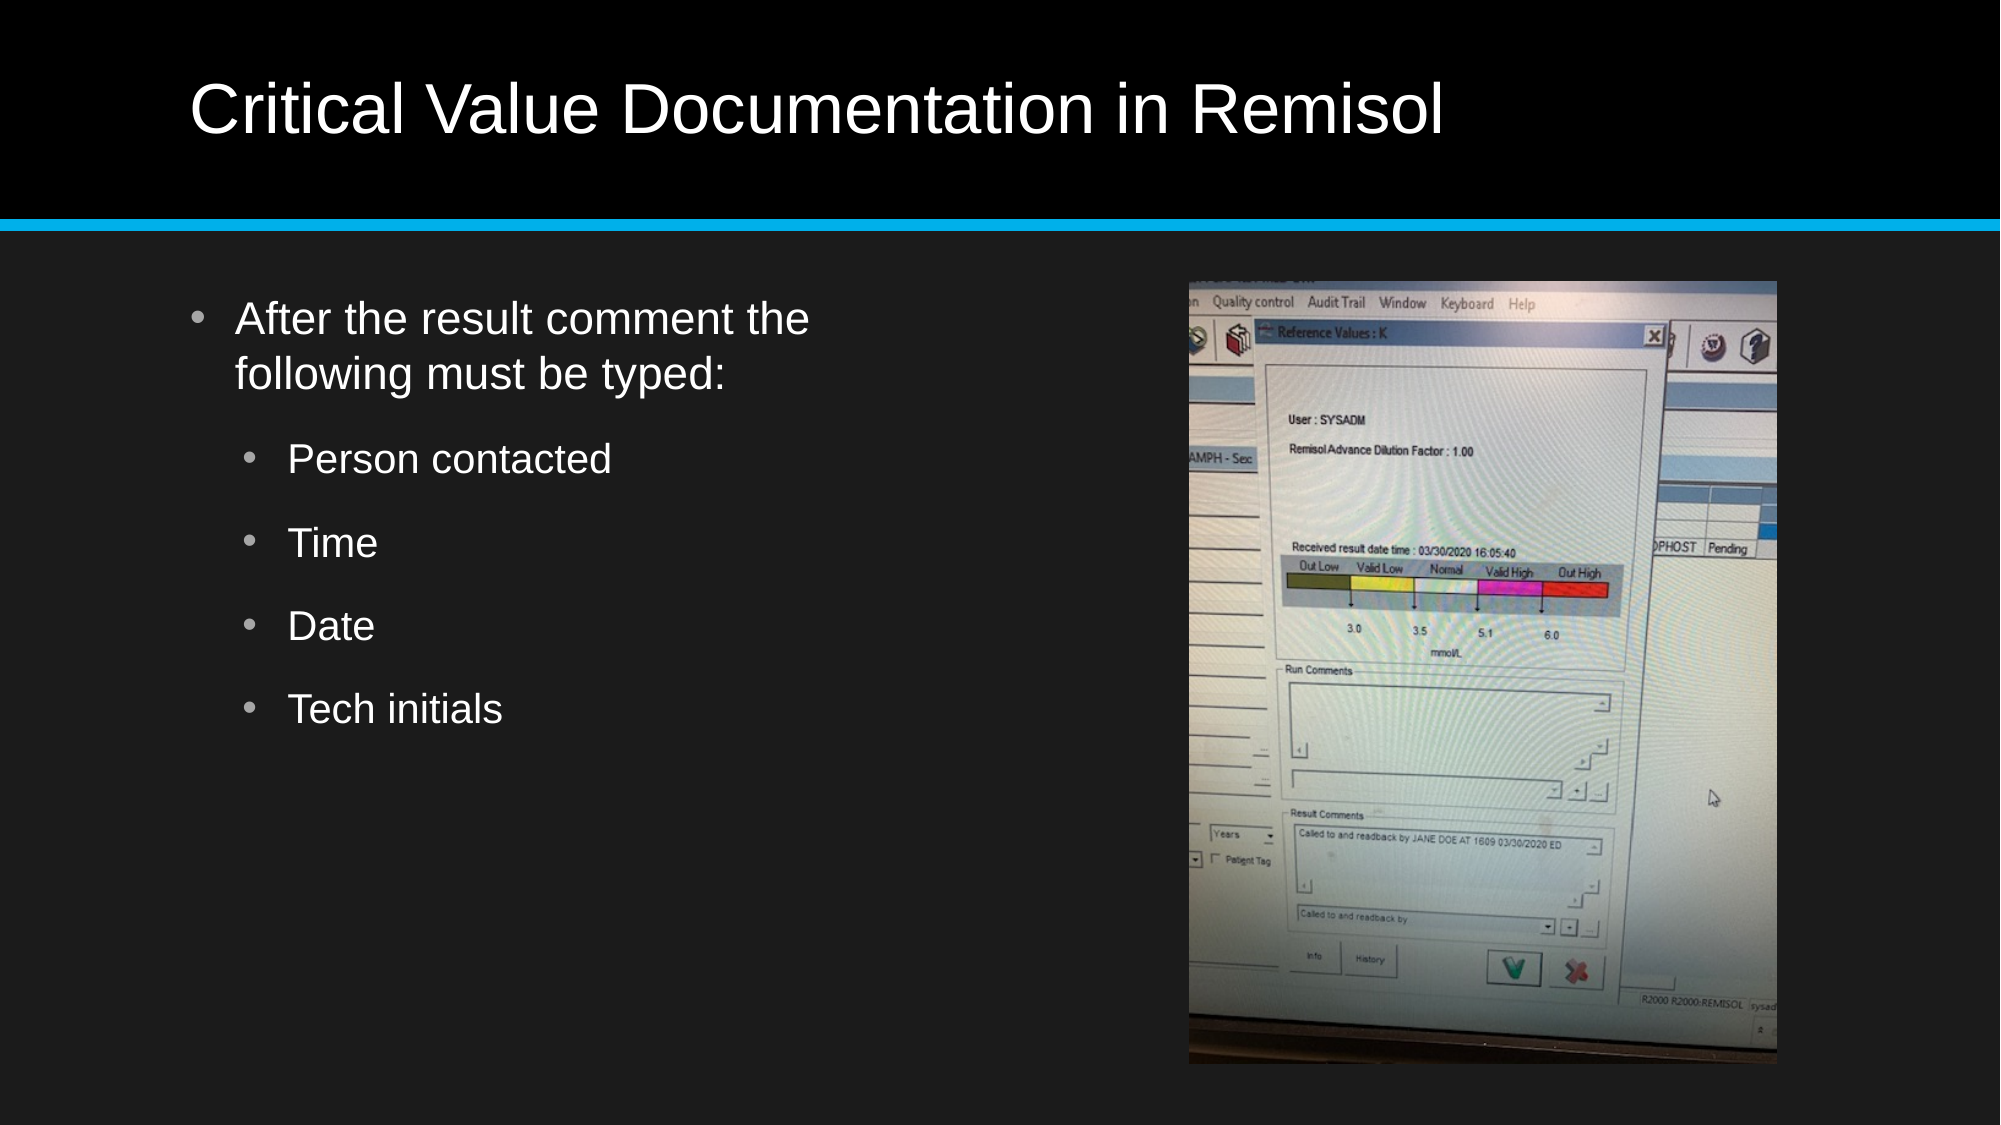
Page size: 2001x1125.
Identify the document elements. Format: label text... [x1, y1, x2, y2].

picture [1189, 281, 1777, 1064]
list After the result comment the following must be typed: Person contacted Time Date Tech initials [174, 281, 945, 1013]
title Critical Value Documentation in Remisol [174, 20, 1825, 201]
